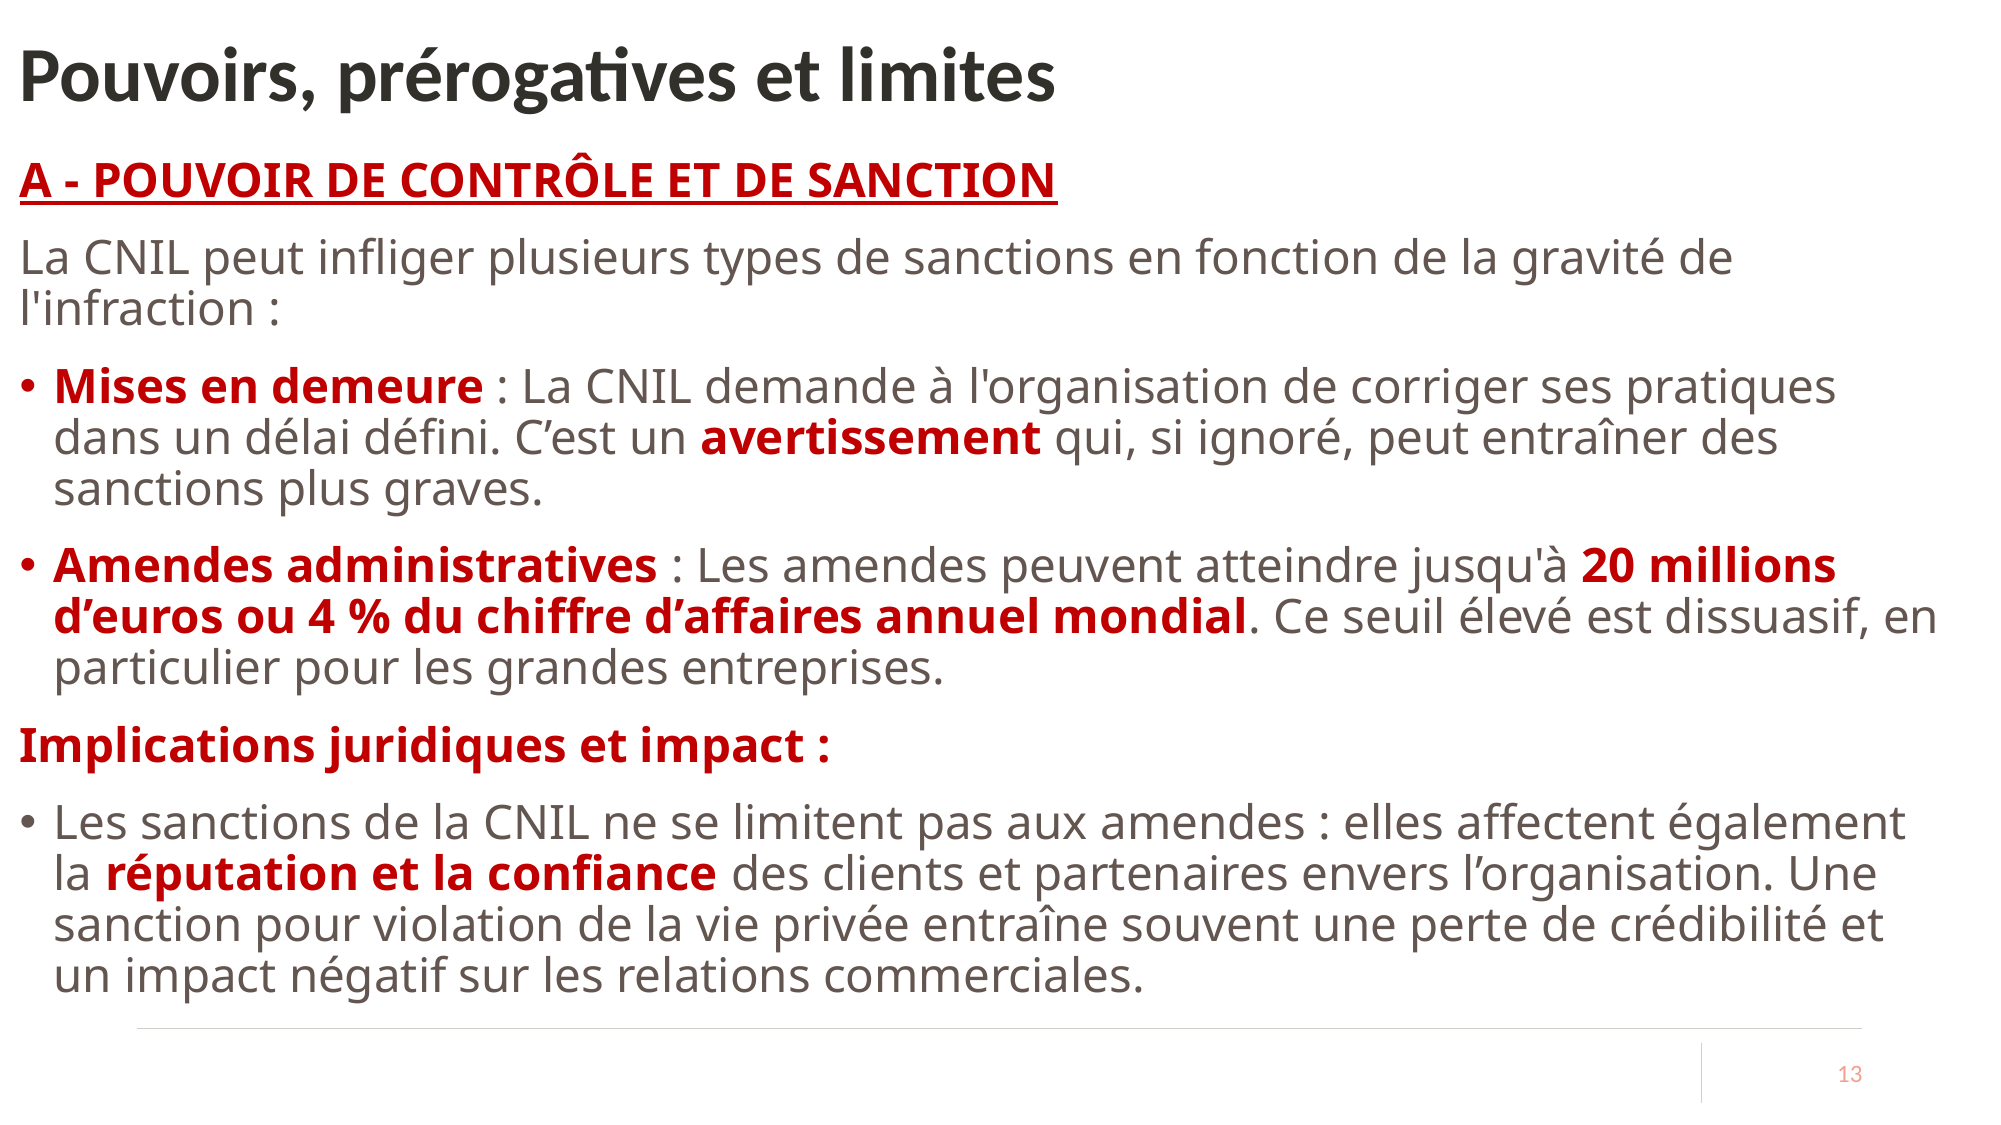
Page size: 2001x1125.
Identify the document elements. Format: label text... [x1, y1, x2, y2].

title Pouvoirs, prérogatives et limites [19, 26, 1969, 126]
slide_number 13 [1720, 1042, 1863, 1103]
list A - POUVOIR DE CONTRÔLE ET DE SANCTION La CNIL peut infliger plusieurs types de sanctions en fonction de la gravité de l'infraction : Mises en demeure : La CNIL demande à l'organisation de corriger ses pratiques dans un délai défini. C’est un avertissement qui, si ignoré, peut entraîner des sanctions plus graves. Amendes administratives : Les amendes peuvent atteindre jusqu'à 20 millions d’euros ou 4 % du chiffre d’affaires annuel mondial. Ce seuil élevé est dissuasif, en particulier pour les grandes entreprises. Implications juridiques et impact : Les sanctions de la CNIL ne se limitent pas aux amendes : elles affectent également la réputation et la confiance des clients et partenaires envers l’organisation. Une sanction pour violation de la vie privée entraîne souvent une perte de crédibilité et un impact négatif sur les relations commerciales. [19, 149, 1969, 1014]
